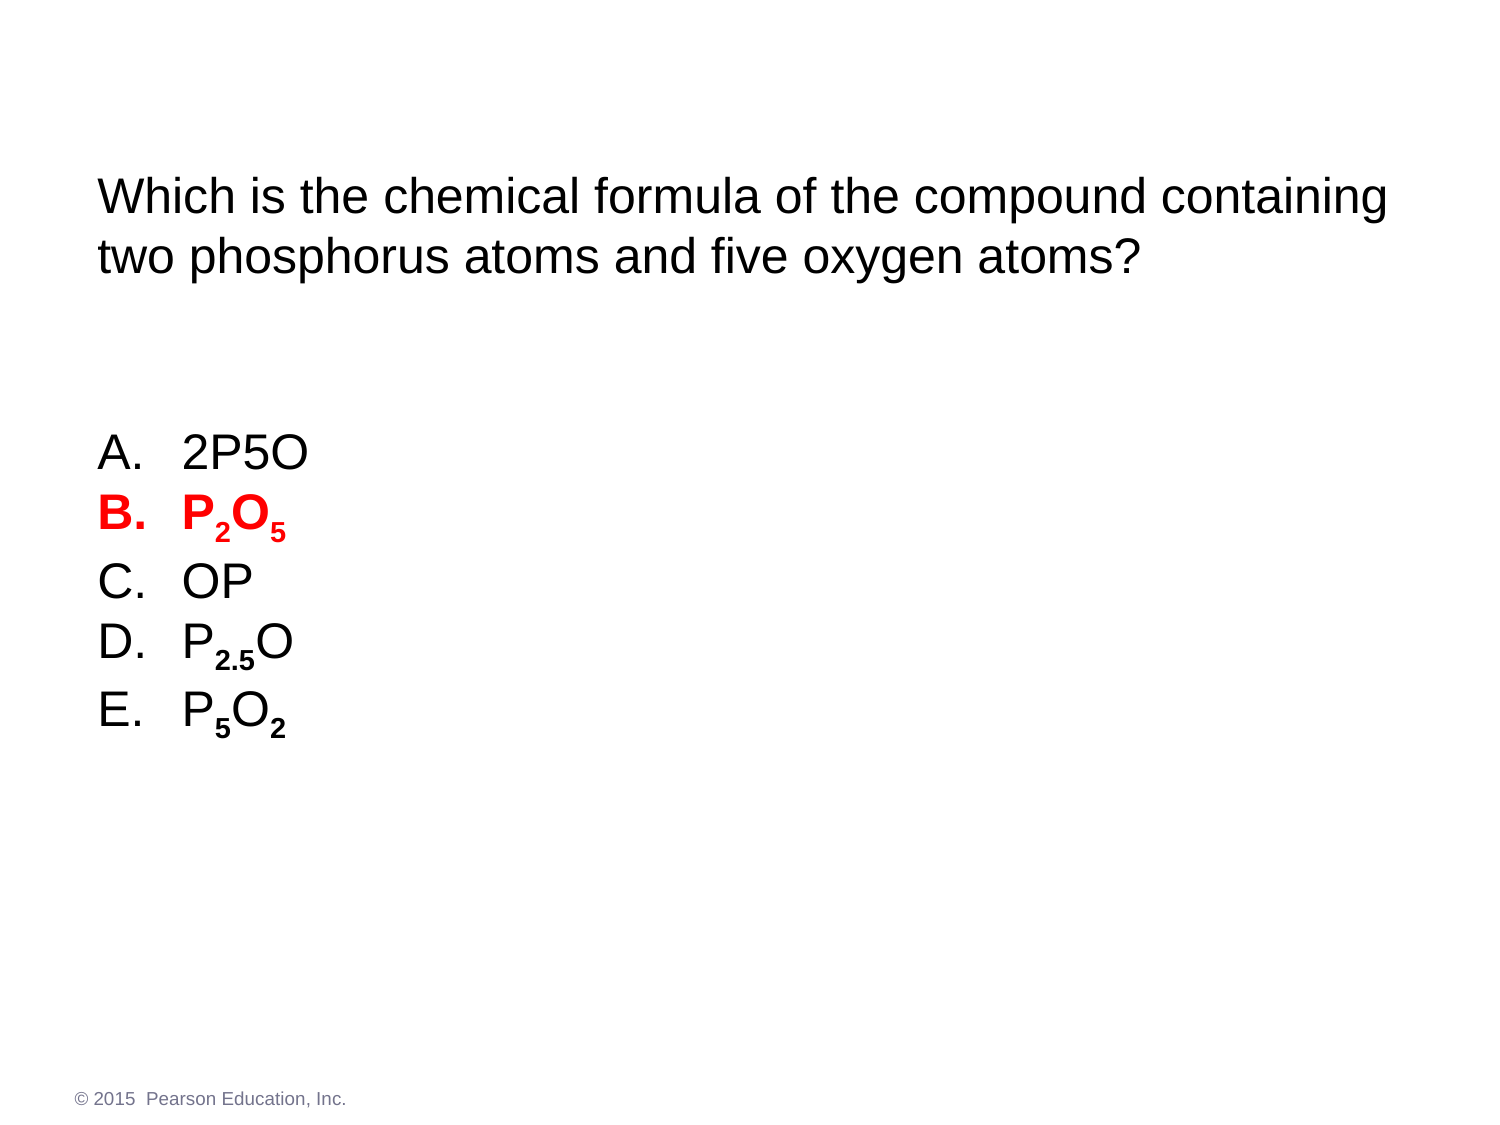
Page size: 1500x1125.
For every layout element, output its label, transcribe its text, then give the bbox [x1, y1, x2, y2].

text_box 2P5O P2O5 OP P2.5O P5O2 [82, 412, 1270, 752]
text_box Which is the chemical formula of the compound containing two phosphorus atoms and five oxygen atoms? [82, 156, 1408, 344]
